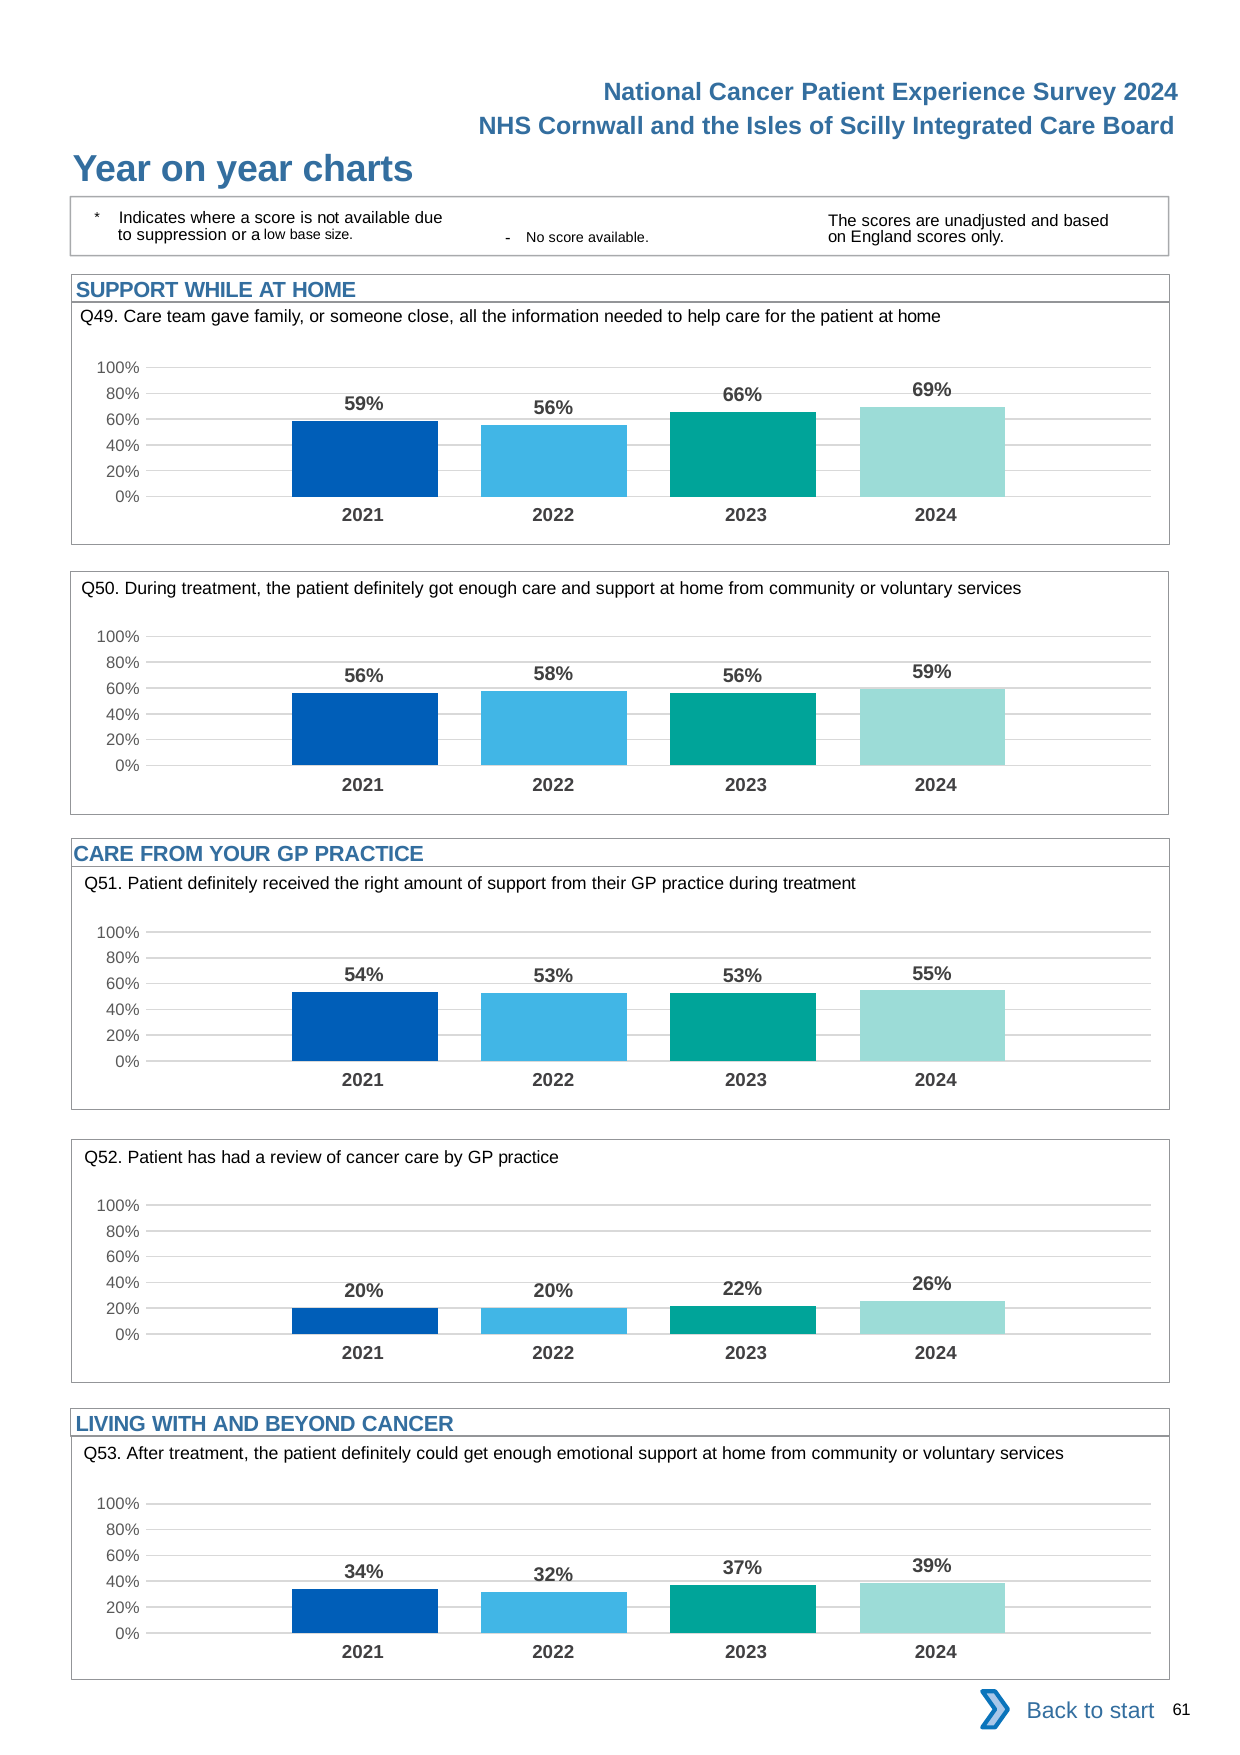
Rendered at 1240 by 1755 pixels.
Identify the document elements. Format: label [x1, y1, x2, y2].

chart [58, 1176, 1158, 1371]
text_box [69, 274, 1172, 547]
chart [58, 903, 1158, 1098]
chart [58, 608, 1158, 803]
text_box [69, 838, 1172, 1111]
slide_number [1170, 1699, 1234, 1720]
text_box [70, 196, 1169, 256]
text_box [69, 1408, 1172, 1741]
text_box [463, 68, 1194, 147]
text_box [68, 563, 1171, 817]
chart [58, 1475, 1158, 1670]
title [70, 257, 745, 300]
text_box [69, 1131, 1176, 1384]
title [70, 144, 745, 195]
chart [58, 339, 1158, 534]
